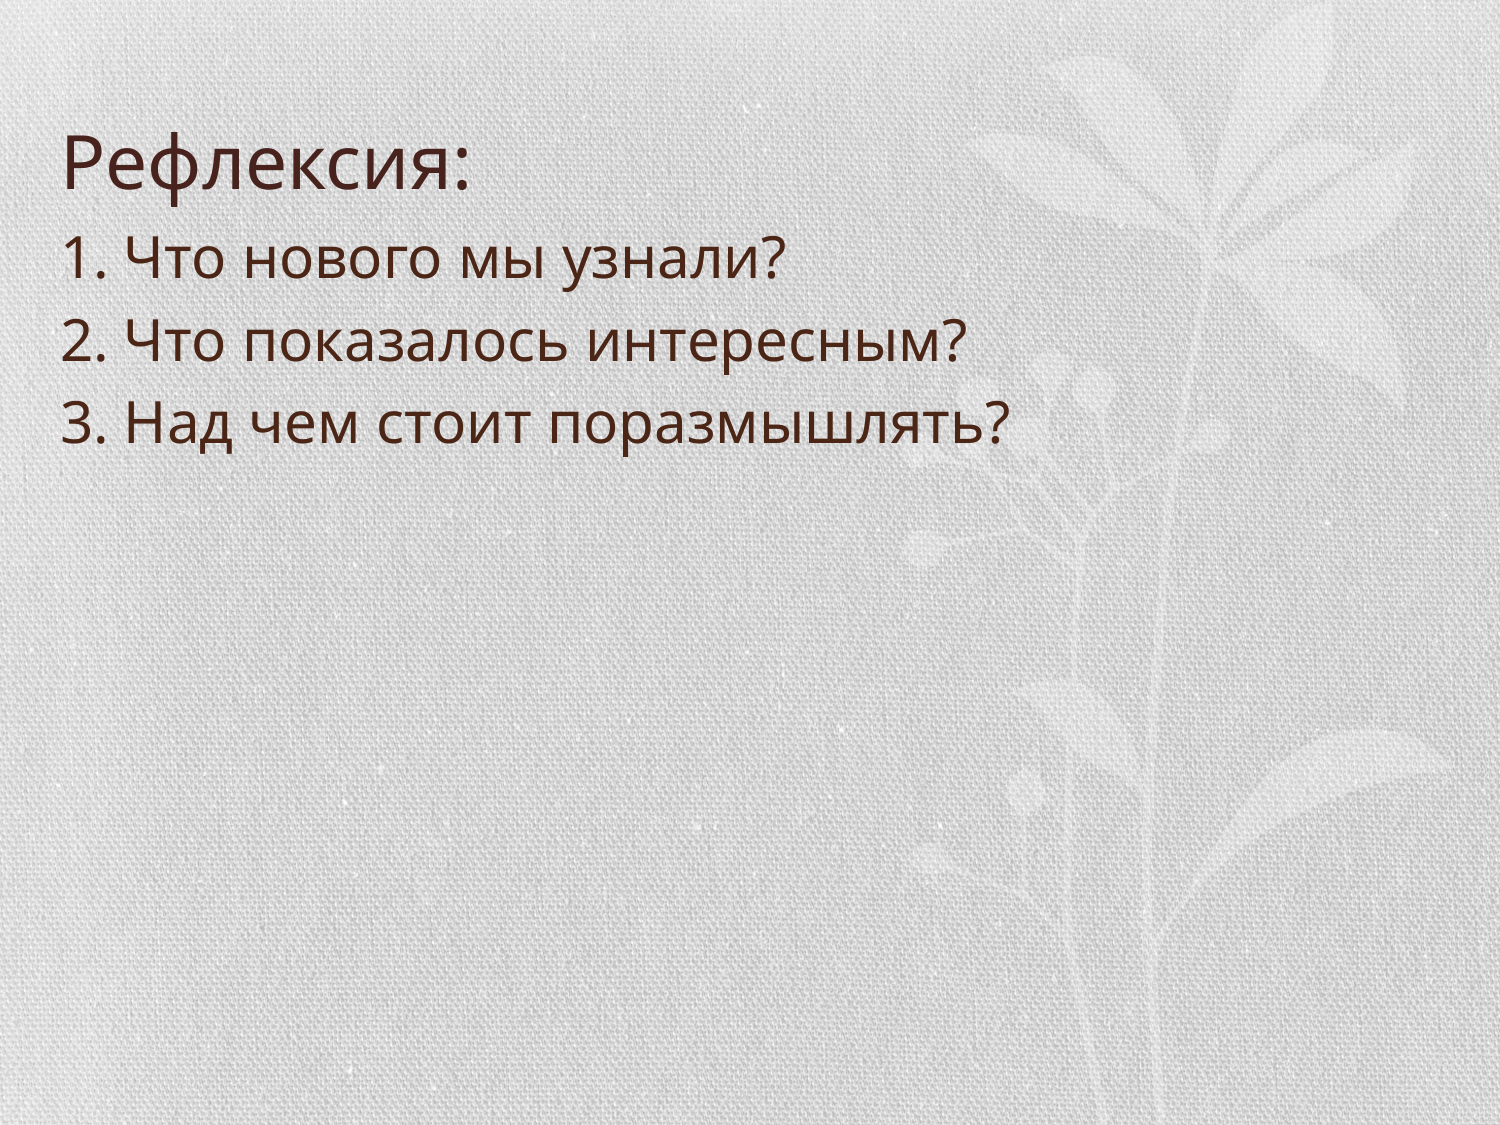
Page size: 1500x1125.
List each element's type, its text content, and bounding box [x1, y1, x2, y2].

title Рефлексия: [45, 37, 1455, 213]
list 1. Что нового мы узнали? 2. Что показалось интересным? 3. Над чем стоит поразмышлять? [45, 213, 1455, 1023]
